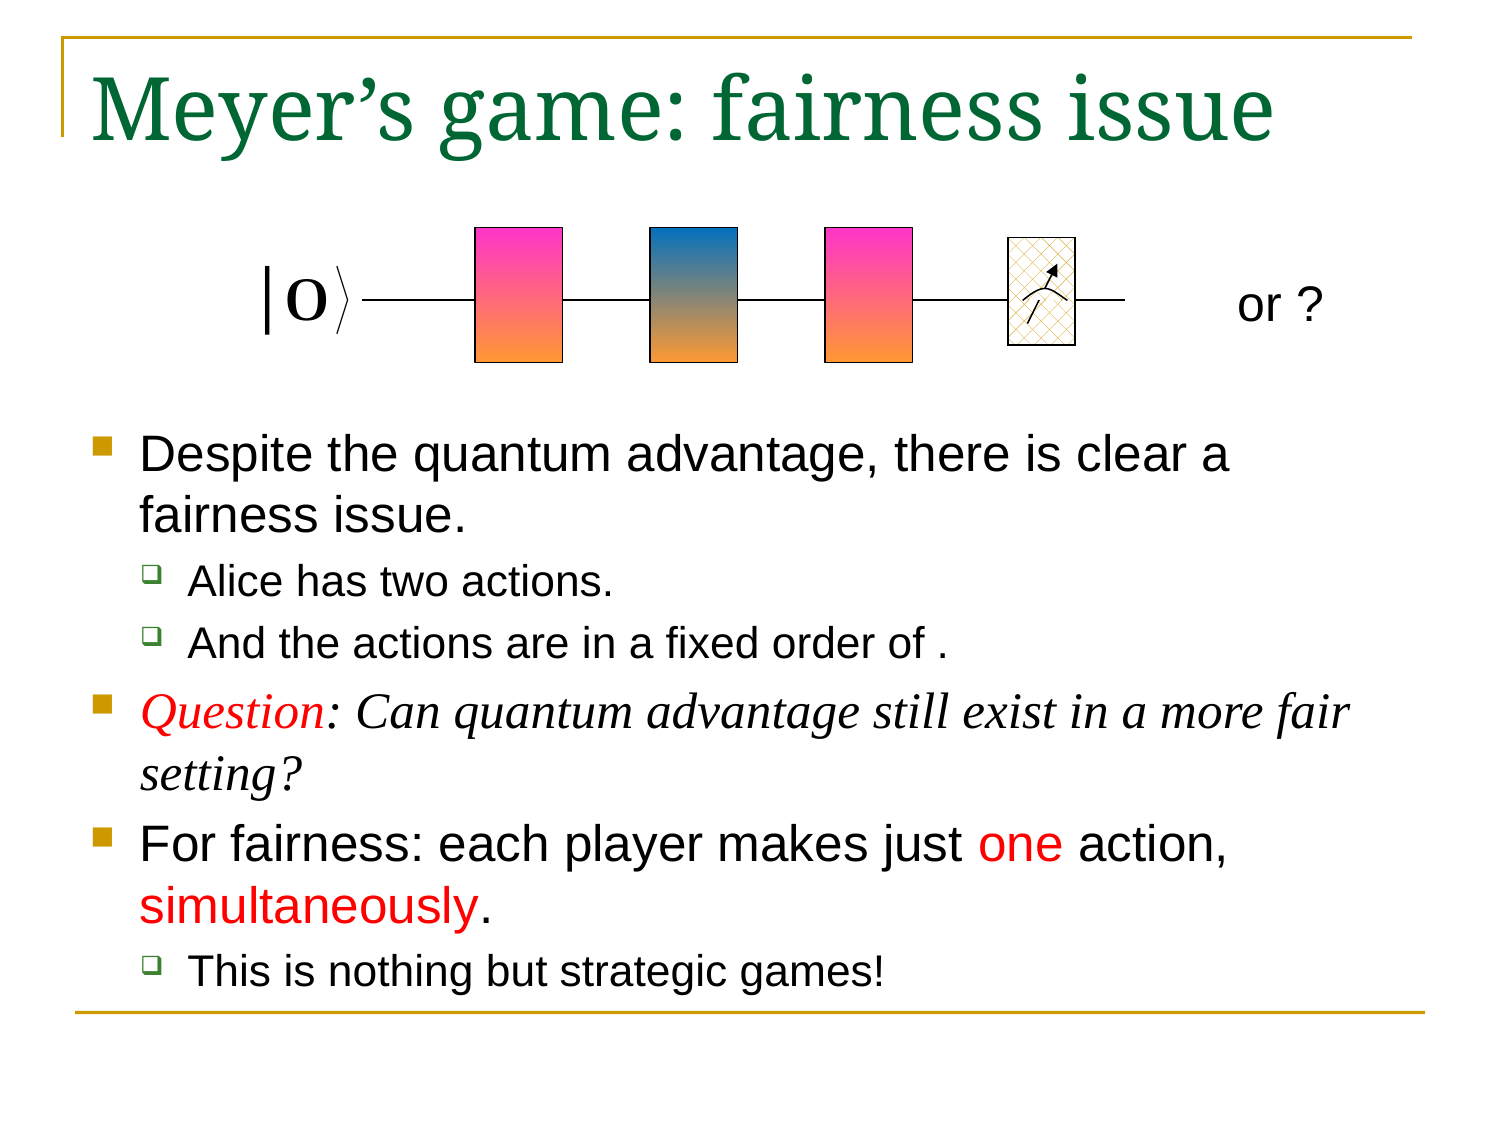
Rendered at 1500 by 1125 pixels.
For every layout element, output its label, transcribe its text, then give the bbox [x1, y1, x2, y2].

title Meyer’s game: fairness issue [75, 45, 1425, 233]
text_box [1007, 237, 1076, 346]
